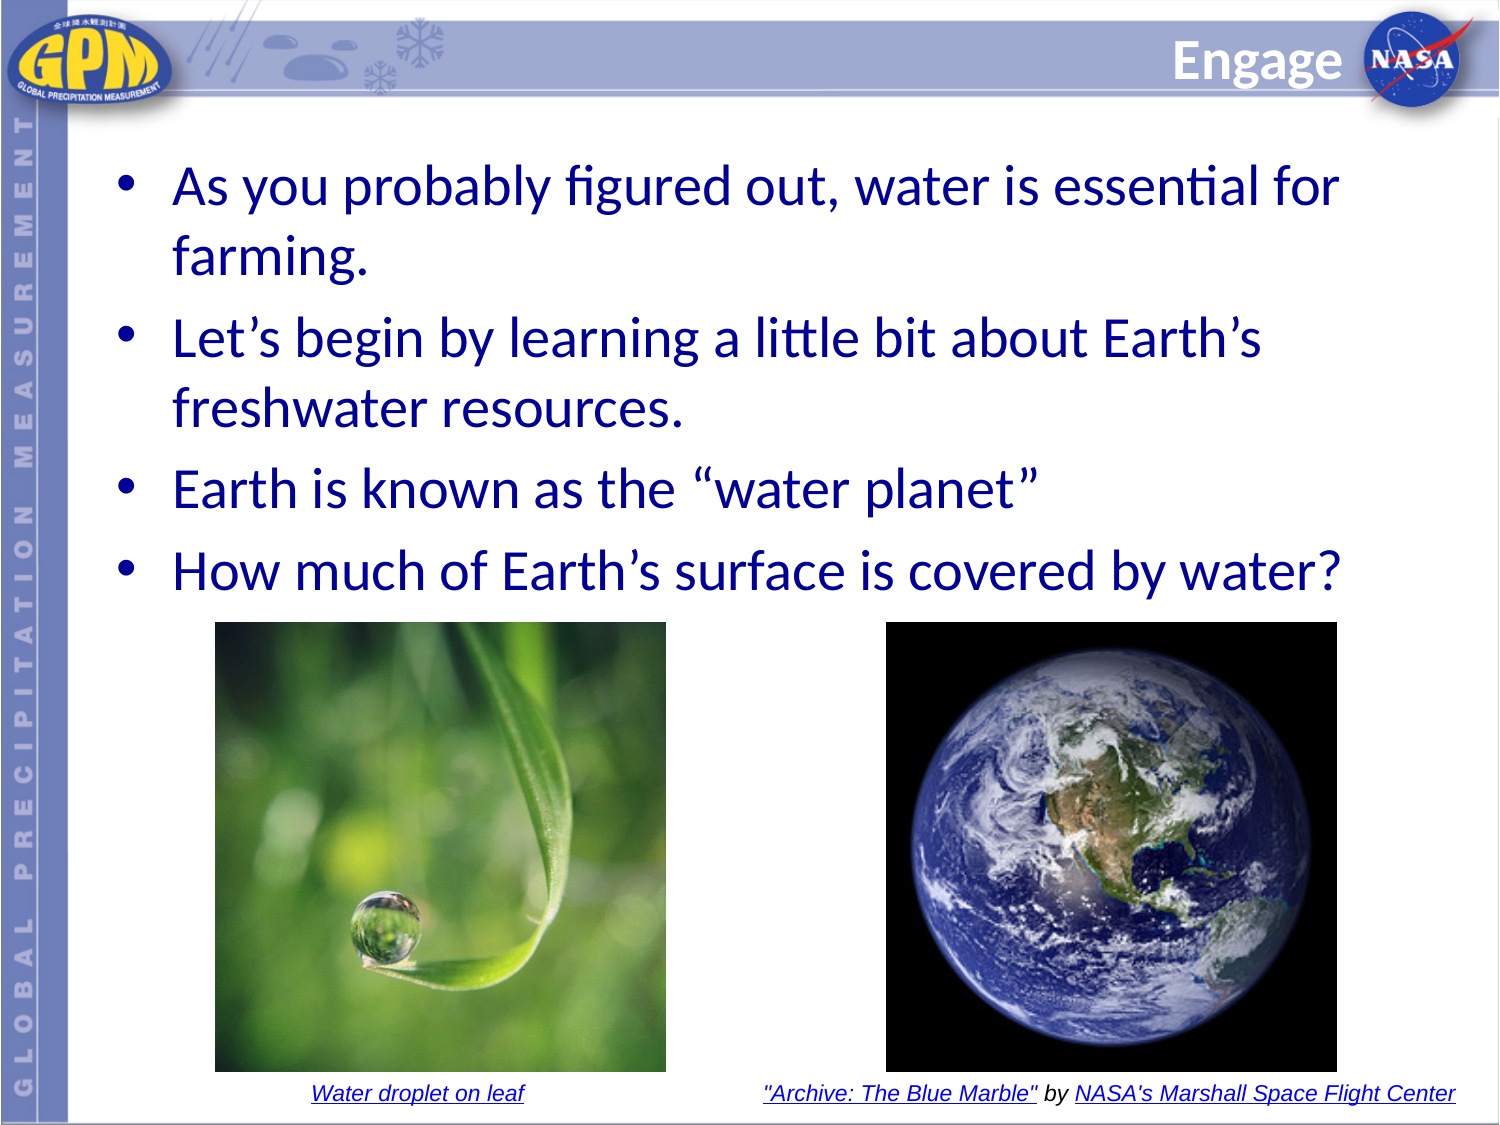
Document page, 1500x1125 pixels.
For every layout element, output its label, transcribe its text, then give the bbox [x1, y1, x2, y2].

text_box Water droplet on leaf [296, 1080, 646, 1114]
title Engage [533, 15, 1360, 98]
picture [1, 0, 1499, 1125]
text_box "Archive: The Blue Marble" by NASA's Marshall Space Flight Center [725, 1071, 1500, 1114]
list As you probably figured out, water is essential for farming. Let’s begin by learning a little bit about Earth’s freshwater resources. Earth is known as the “water planet” How much of Earth’s surface is covered by water? [101, 139, 1452, 1013]
